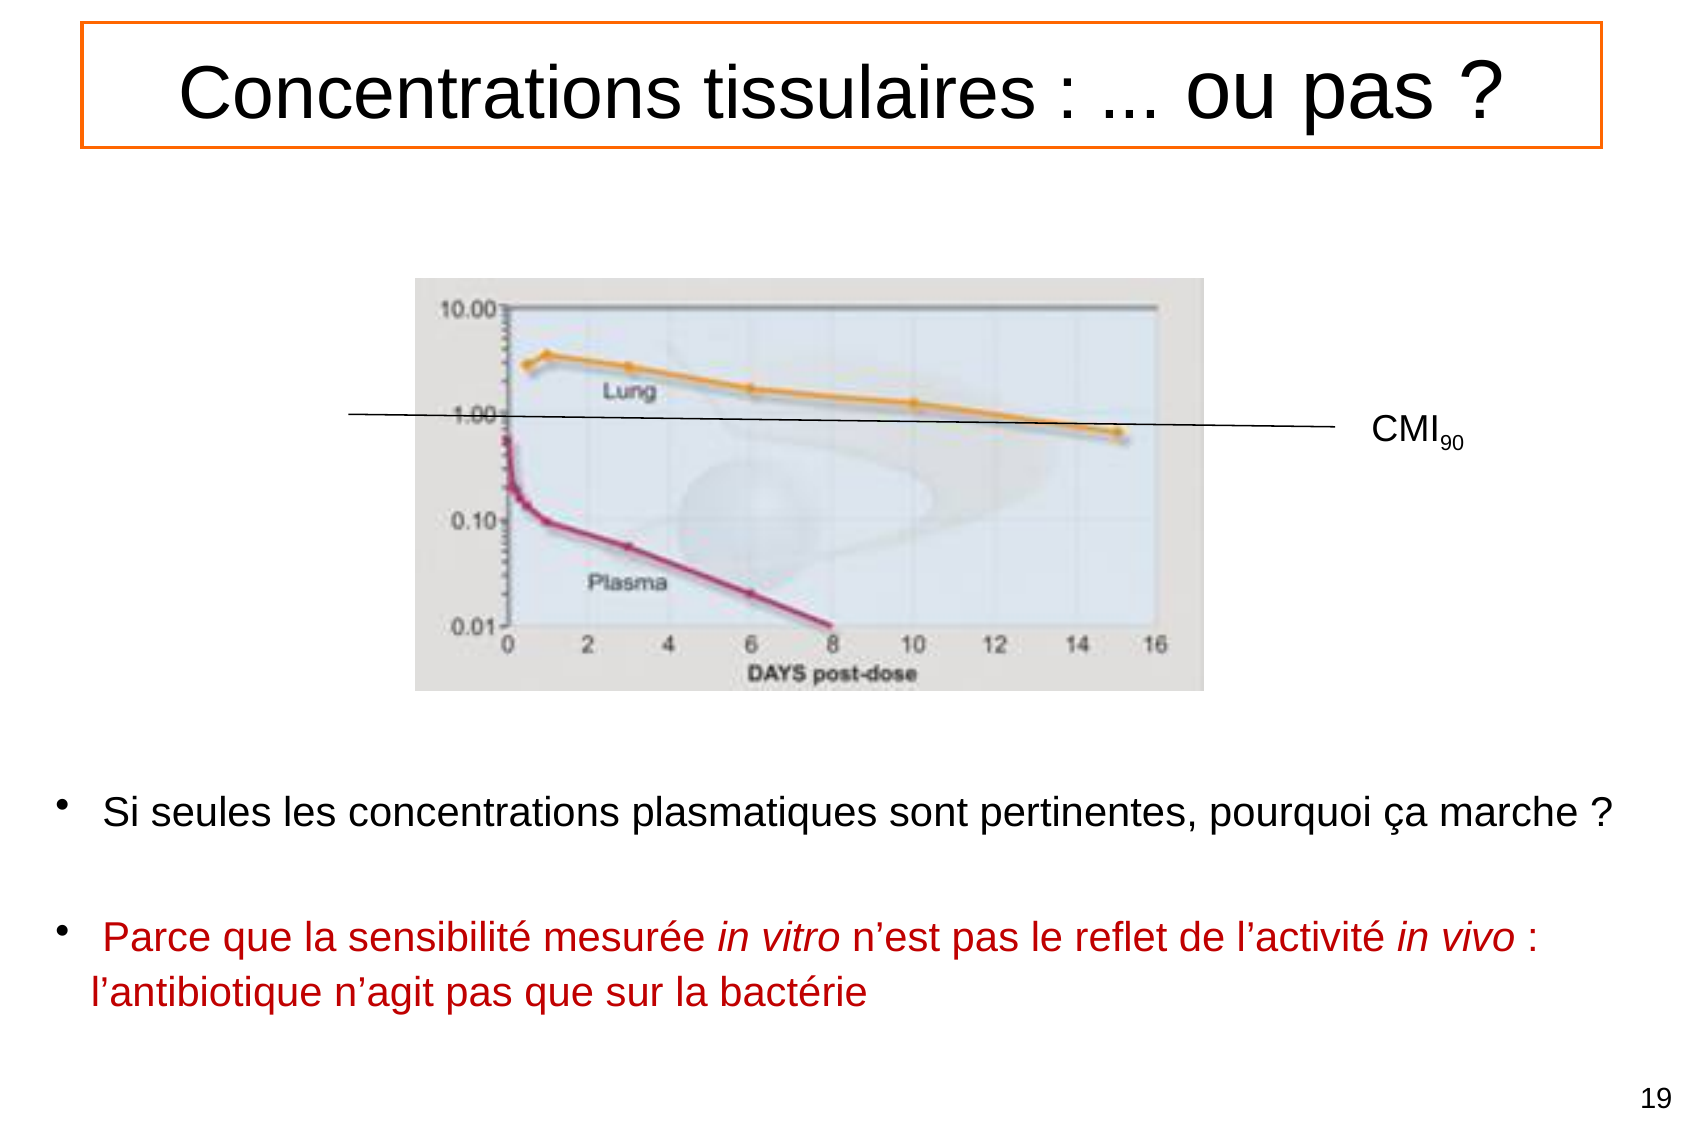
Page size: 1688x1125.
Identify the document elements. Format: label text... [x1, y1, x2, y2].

picture [415, 278, 1204, 414]
text_box Si seules les concentrations plasmatiques sont pertinentes, pourquoi ça marche ? [40, 772, 1659, 843]
picture [415, 427, 1204, 691]
slide_number 19 [1251, 1072, 1688, 1125]
text_box CMI90 [1356, 396, 1480, 463]
text_box Concentrations tissulaires : ... ou pas ? [82, 22, 1602, 148]
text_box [348, 414, 1336, 427]
text_box Parce que la sensibilité mesurée in vitro n’est pas le reflet de l’activité in vivo : l’antibiotique n’agit pas que sur la bactérie [40, 897, 1688, 1023]
